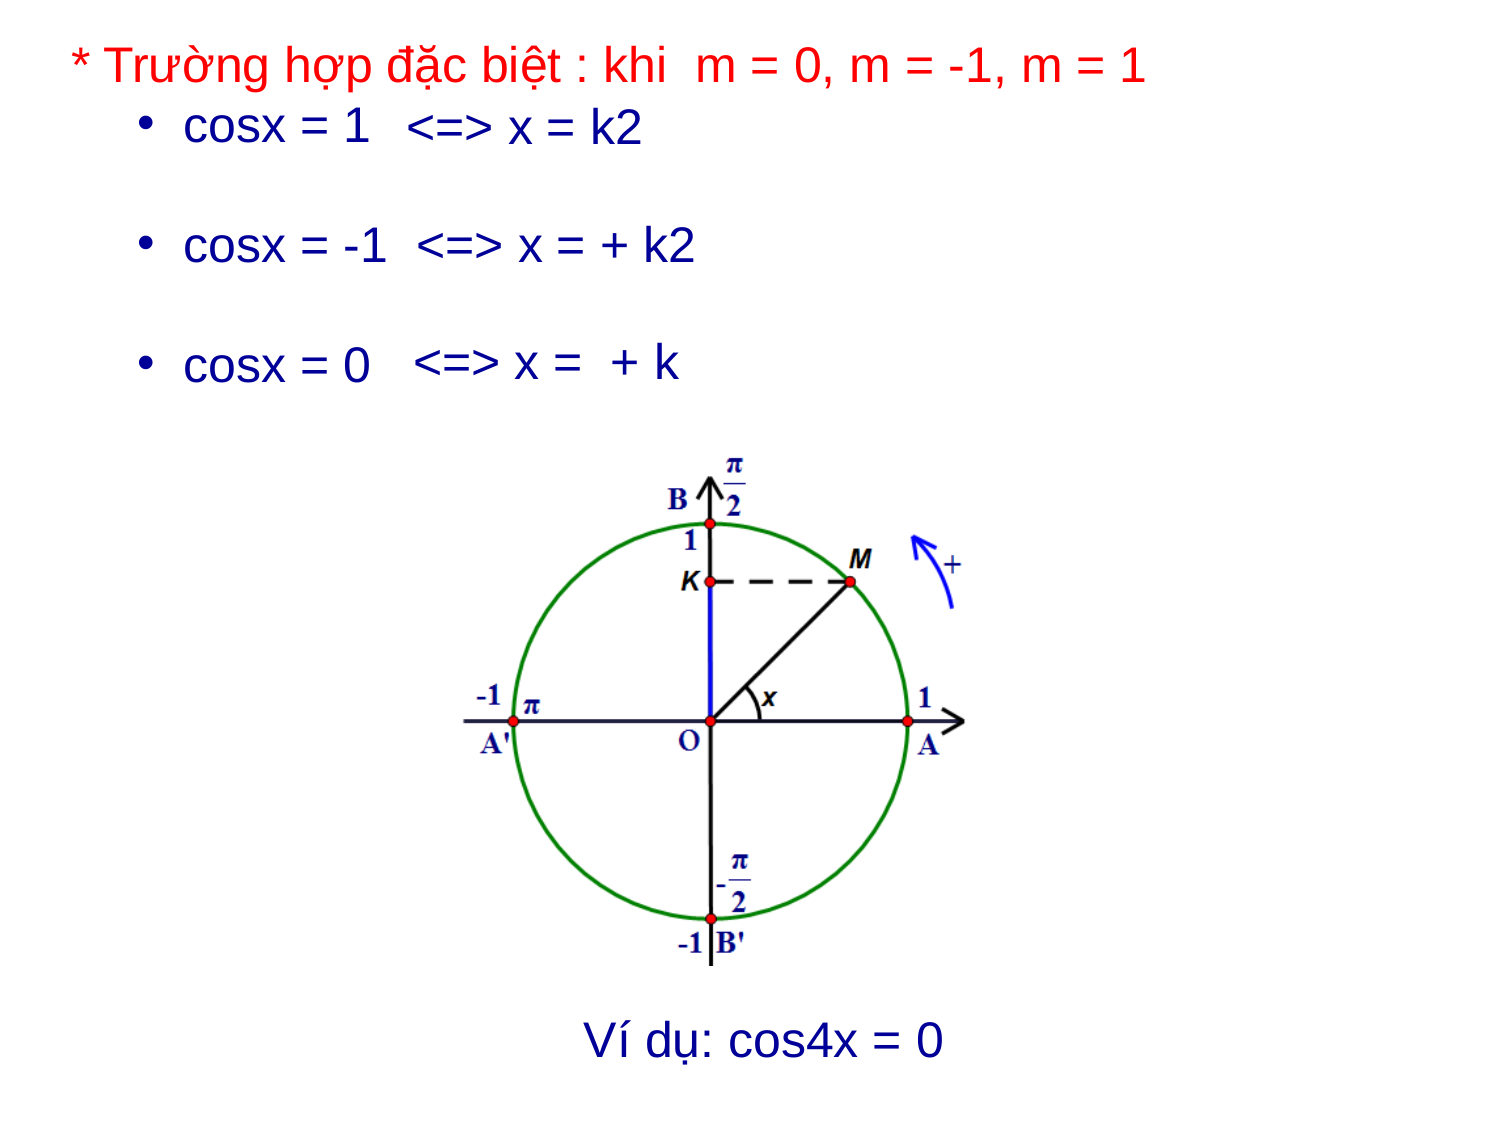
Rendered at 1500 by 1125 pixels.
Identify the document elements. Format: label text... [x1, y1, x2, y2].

picture [449, 449, 975, 966]
text_box * Trường hợp đặc biệt : khi m = 0, m = -1, m = 1 cosx = 1 cosx = -1 cosx = 0 [56, 24, 1450, 400]
